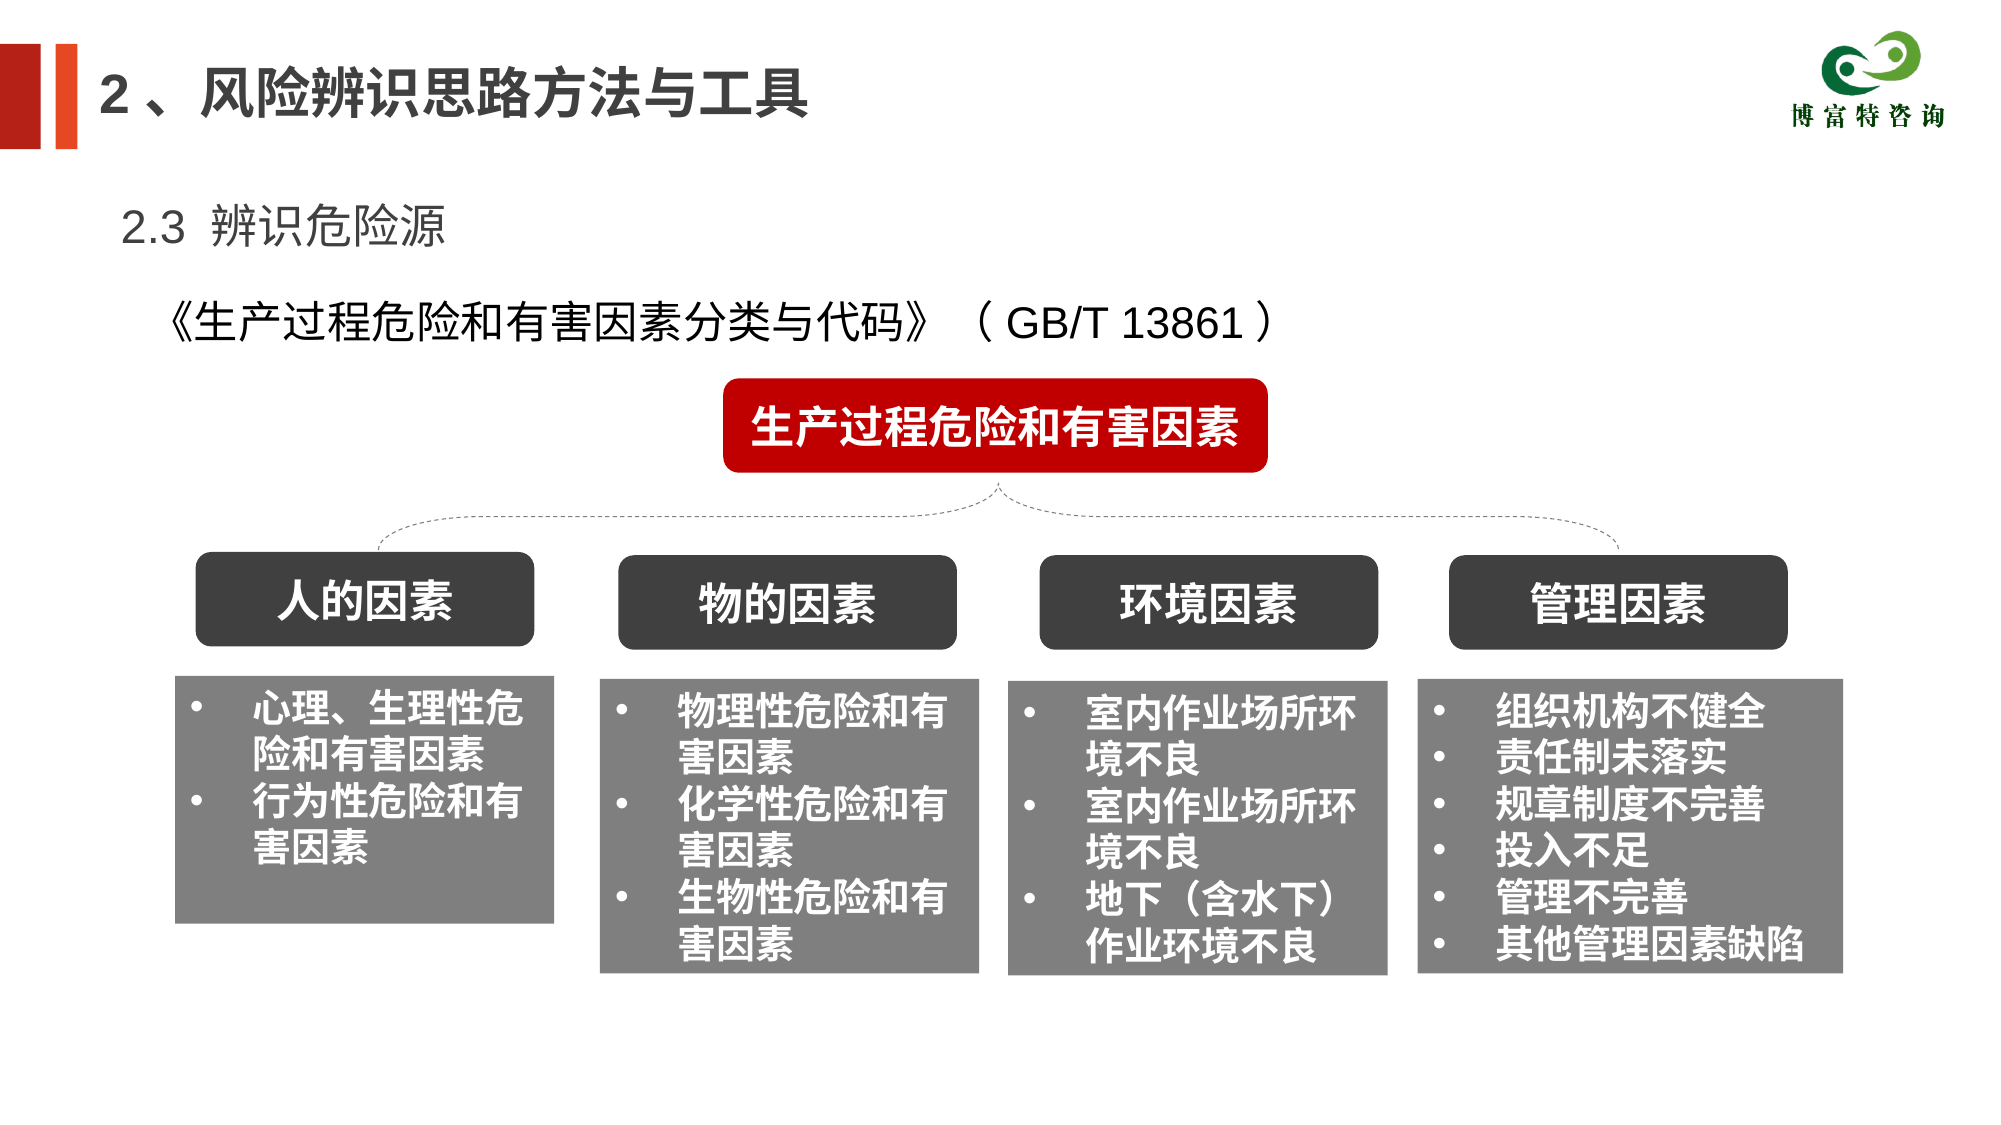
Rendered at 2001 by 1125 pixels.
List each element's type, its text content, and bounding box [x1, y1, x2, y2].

text_box 室内作业场所环境不良 室内作业场所环境不良 地下（含水下）作业环境不良 [1008, 680, 1388, 976]
text_box 组织机构不健全 责任制未落实 规章制度不完善 投入不足 管理不完善 其他管理因素缺陷 [1417, 678, 1844, 974]
text_box 人的因素 [195, 551, 535, 647]
text_box 环境因素 [1039, 555, 1379, 650]
text_box 物理性危险和有害因素 化学性危险和有害因素 生物性危险和有害因素 [599, 678, 980, 974]
text_box 2、风险辨识思路方法与工具 [85, 50, 826, 133]
text_box 管理因素 [1449, 555, 1788, 650]
text_box 《生产过程危险和有害因素分类与代码》（GB/T 13861） [134, 286, 1870, 356]
text_box 2.3 辨识危险源 [105, 188, 662, 261]
text_box 生产过程危险和有害因素 [723, 378, 1268, 473]
text_box 心理、生理性危险和有害因素 行为性危险和有害因素 [175, 675, 555, 924]
text_box [378, 483, 1619, 551]
picture [1772, 30, 1969, 131]
text_box 物的因素 [618, 555, 957, 650]
